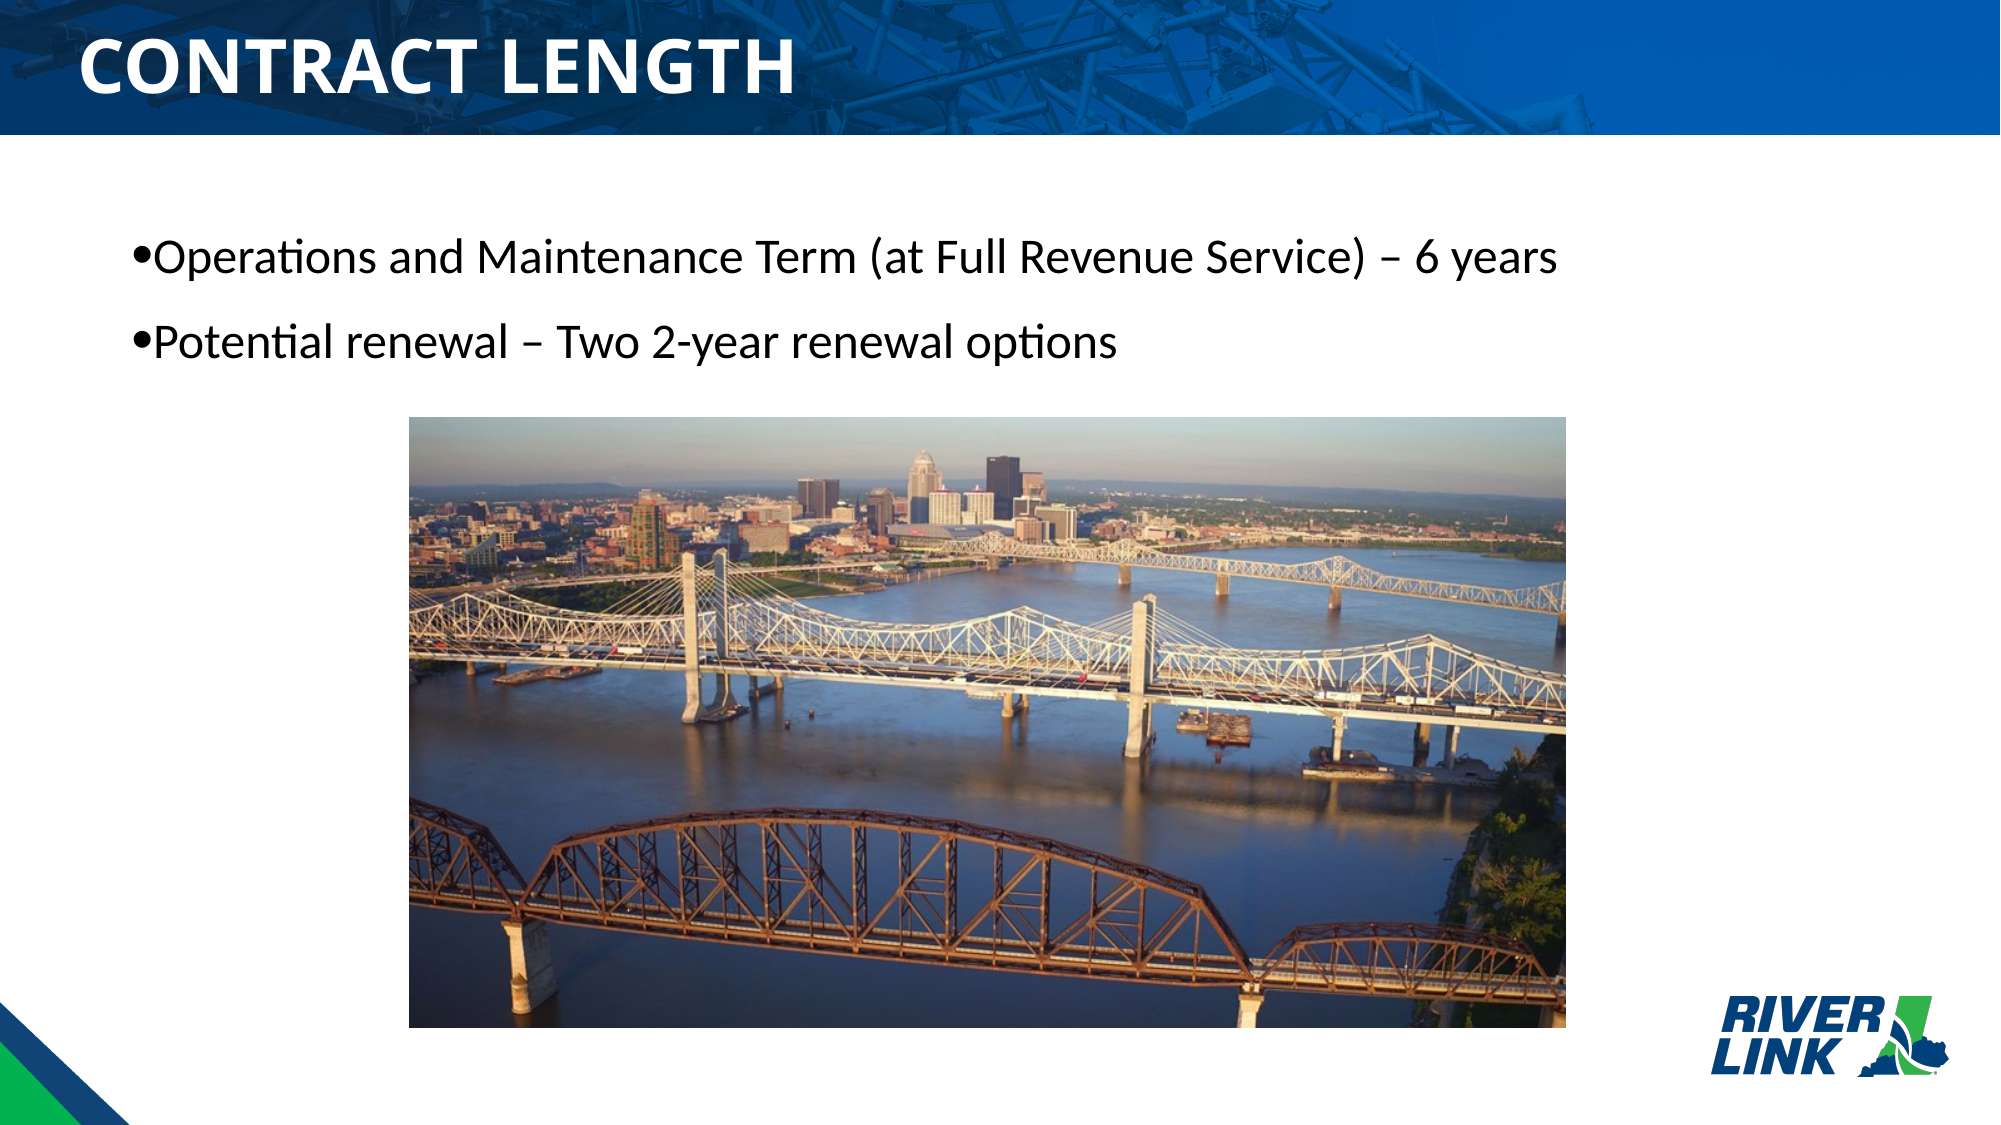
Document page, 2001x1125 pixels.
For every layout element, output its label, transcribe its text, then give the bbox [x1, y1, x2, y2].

picture [0, 992, 148, 1125]
picture [409, 417, 1566, 1028]
text_box Operations and Maintenance Term (at Full Revenue Service) – 6 years Potential renewal – Two 2-year renewal options [116, 216, 1801, 551]
picture [1711, 996, 1949, 1077]
picture [0, 0, 2000, 135]
